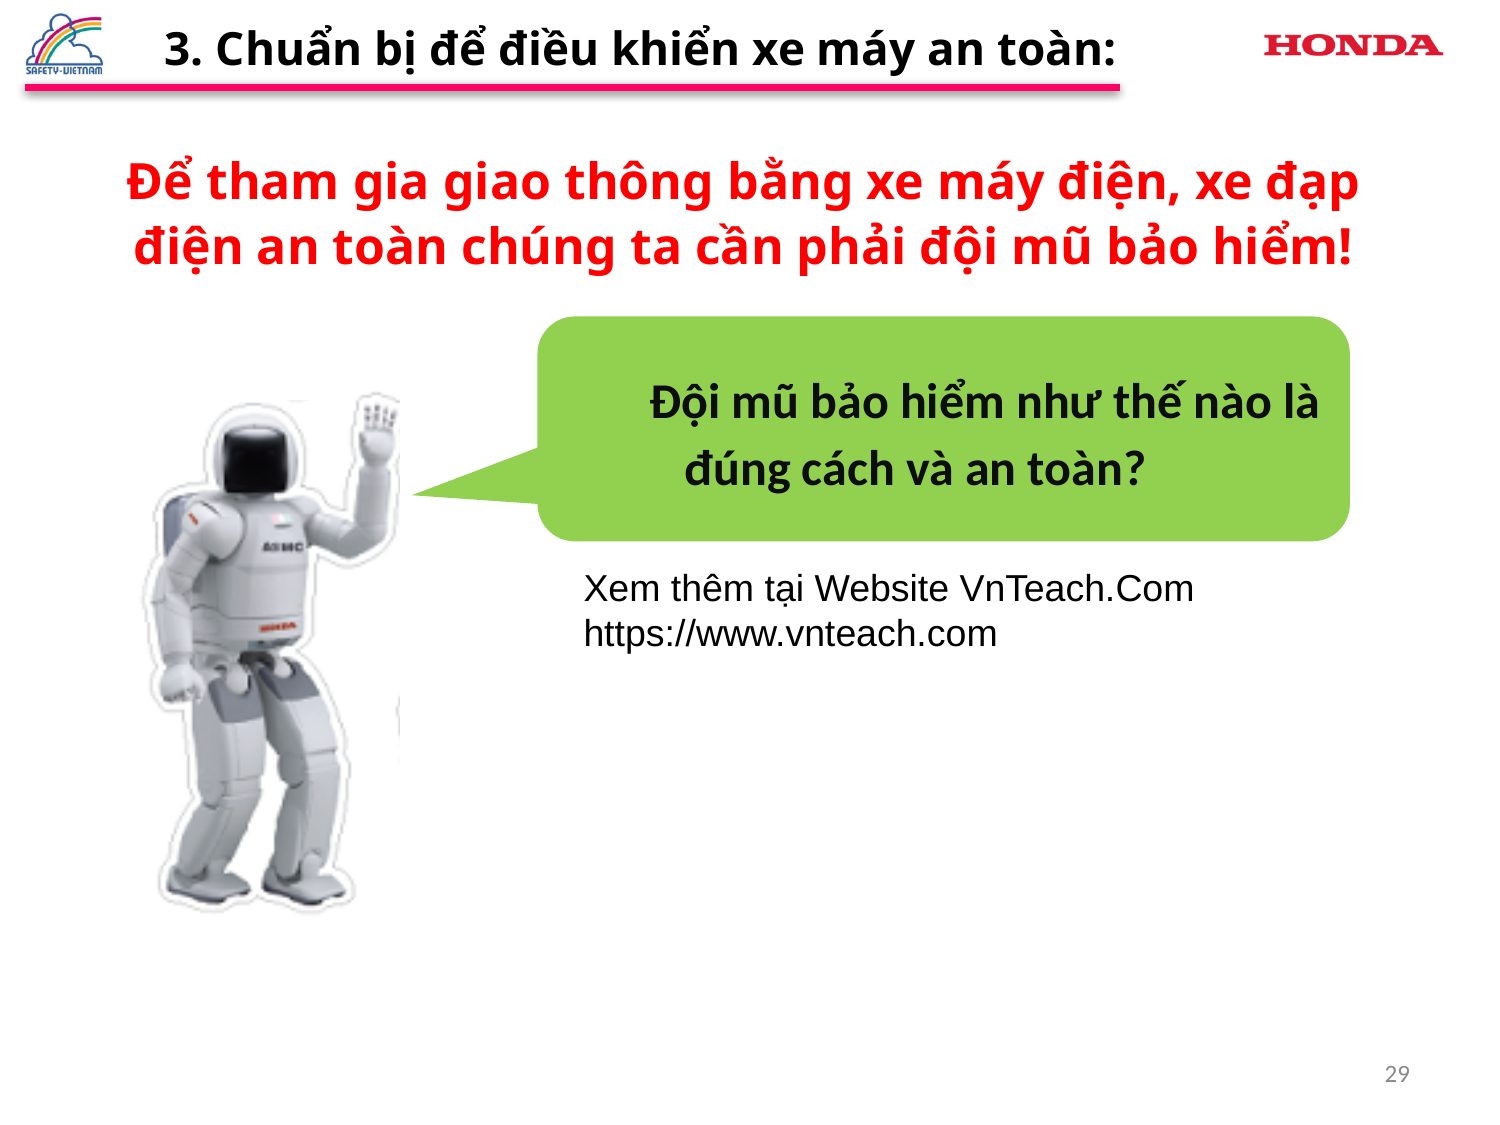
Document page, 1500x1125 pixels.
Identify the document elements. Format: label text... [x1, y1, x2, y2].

text_box Xem thêm tại Website VnTeach.Com https://www.vnteach.com [568, 556, 1319, 662]
picture [1250, 14, 1463, 75]
slide_number 29 [1074, 1042, 1425, 1103]
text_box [124, 374, 401, 938]
picture [24, 12, 104, 75]
text_box 3. Chuẩn bị để điều khiển xe máy an toàn: [150, 12, 1250, 83]
text_box Đội mũ bảo hiểm như thế nào là đúng cách và an toàn? [411, 316, 1350, 542]
list Để tham gia giao thông bằng xe máy điện, xe đạp điện an toàn chúng ta cần phải đội mũ bảo hiểm! [87, 137, 1401, 363]
